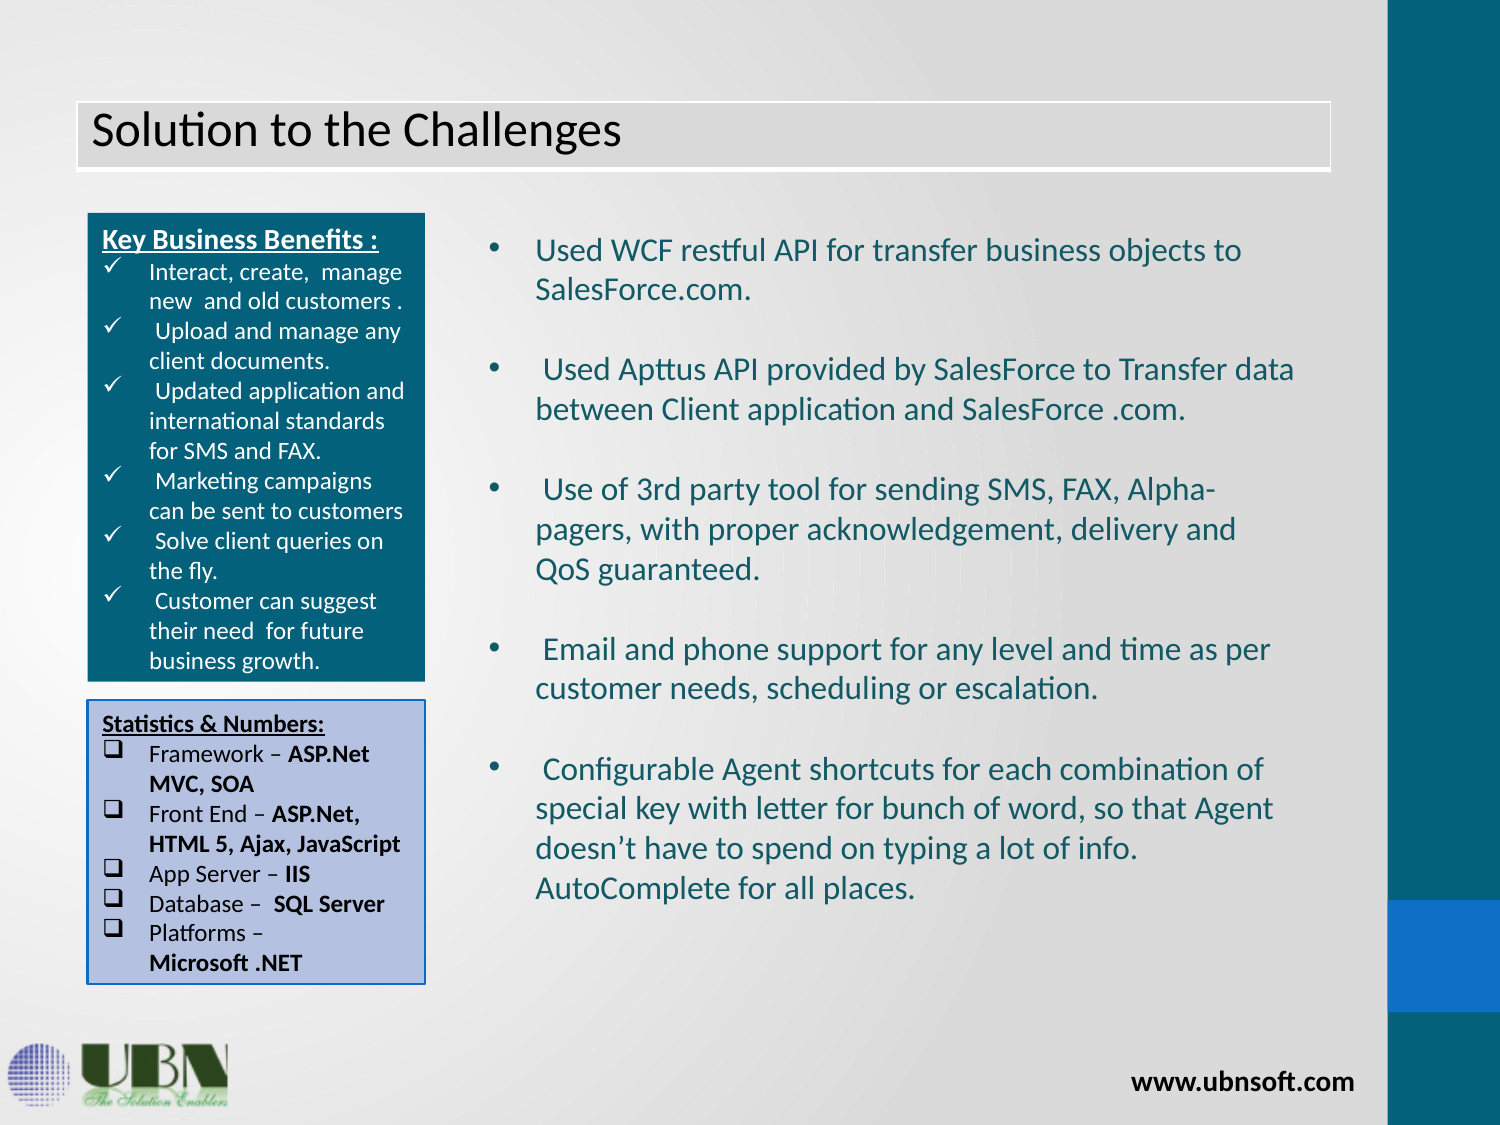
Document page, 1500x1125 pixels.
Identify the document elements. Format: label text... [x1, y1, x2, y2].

picture [5, 1040, 231, 1110]
text_box Statistics & Numbers: Framework – ASP.Net MVC, SOA Front End – ASP.Net, HTML 5, Ajax, JavaScript App Server – IIS Database – SQL Server Platforms – Microsoft .NET [86, 699, 426, 985]
text_box www.ubnsoft.com [1116, 1055, 1400, 1105]
text_box Used WCF restful API for transfer business objects to SalesForce.com. Used Apttus API provided by SalesForce to Transfer data between Client application and SalesForce .com. Use of 3rd party tool for sending SMS, FAX, Alpha-pagers, with proper acknowledgement, delivery and QoS guaranteed. Email and phone support for any level and time as per customer needs, scheduling or escalation. Configurable Agent shortcuts for each combination of special key with letter for bunch of word, so that Agent doesn’t have to spend on typing a lot of info. AutoComplete for all places. [473, 220, 1313, 954]
table_header Solution to the Challenges [78, 103, 1330, 167]
text_box Key Business Benefits : Interact, create, manage new and old customers . Upload and manage any client documents. Updated application and international standards for SMS and FAX. Marketing campaigns can be sent to customers Solve client queries on the fly. Customer can suggest their need for future business growth. [87, 212, 425, 682]
